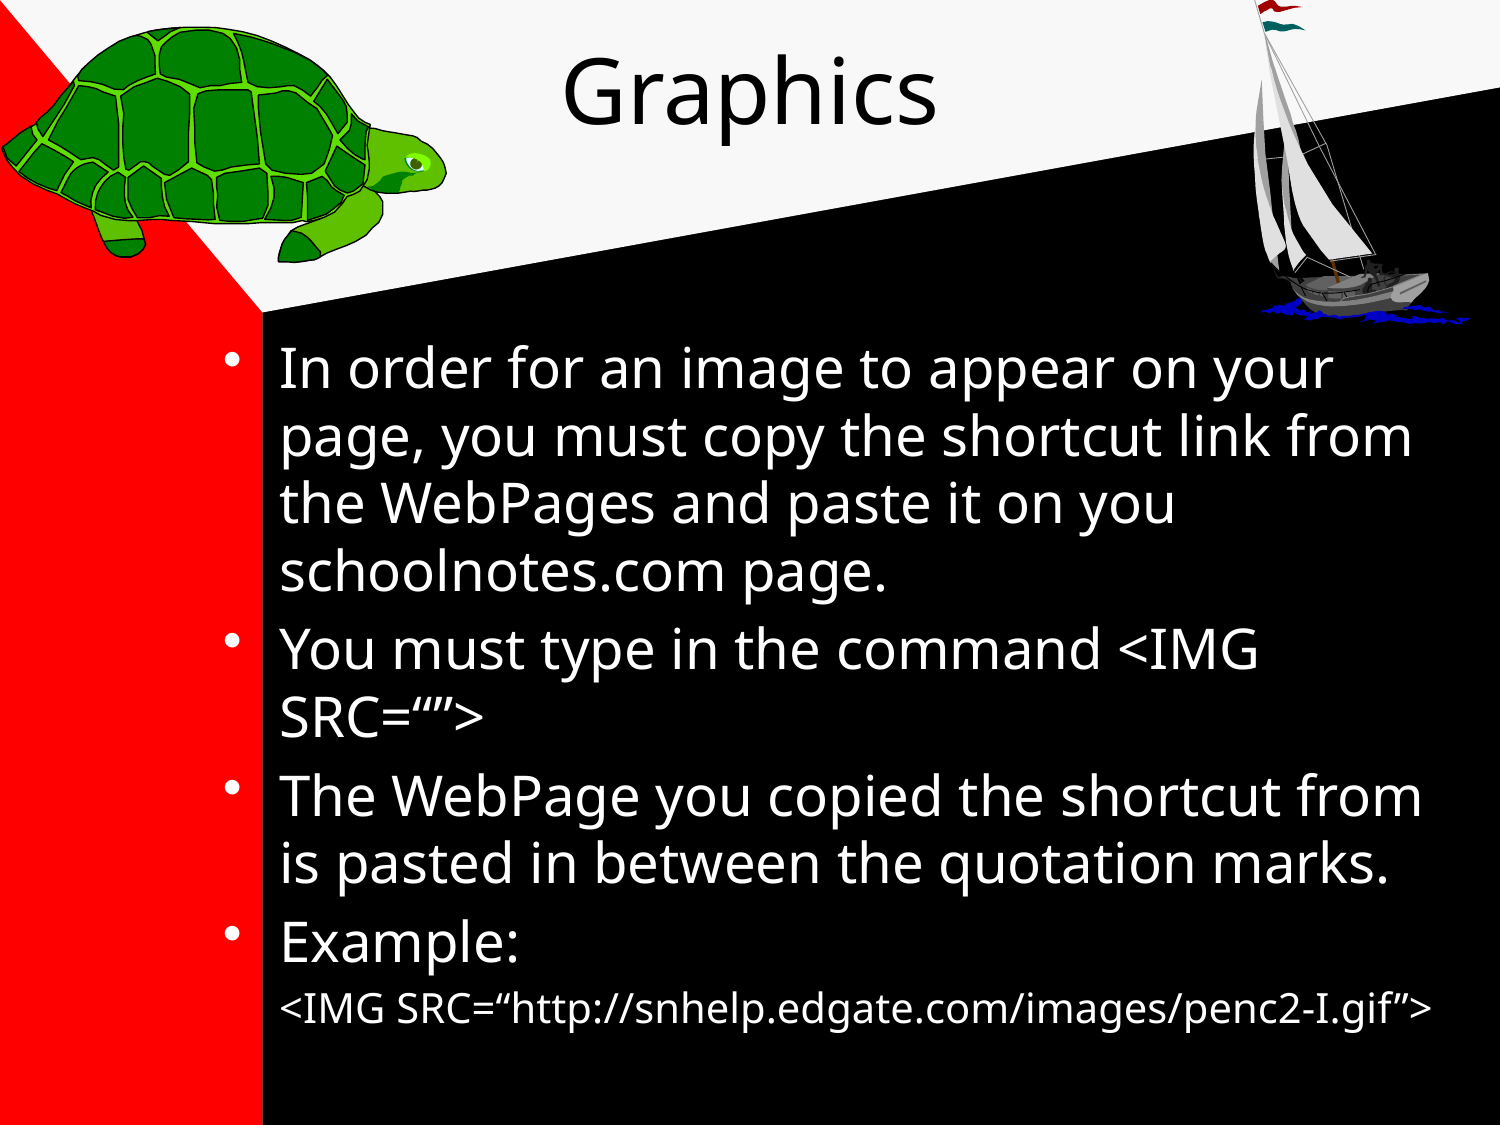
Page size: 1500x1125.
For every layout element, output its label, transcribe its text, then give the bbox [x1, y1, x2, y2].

title Graphics [449, 24, 1253, 213]
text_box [0, 24, 449, 264]
list In order for an image to appear on your page, you must copy the shortcut link from the WebPages and paste it on you schoolnotes.com page. You must type in the command <IMG SRC=“”> The WebPage you copied the shortcut from is pasted in between the quotation marks. Example: <IMG SRC=“http://snhelp.edgate.com/images/penc2-I.gif”> [207, 324, 1475, 1125]
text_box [1253, 0, 1472, 325]
